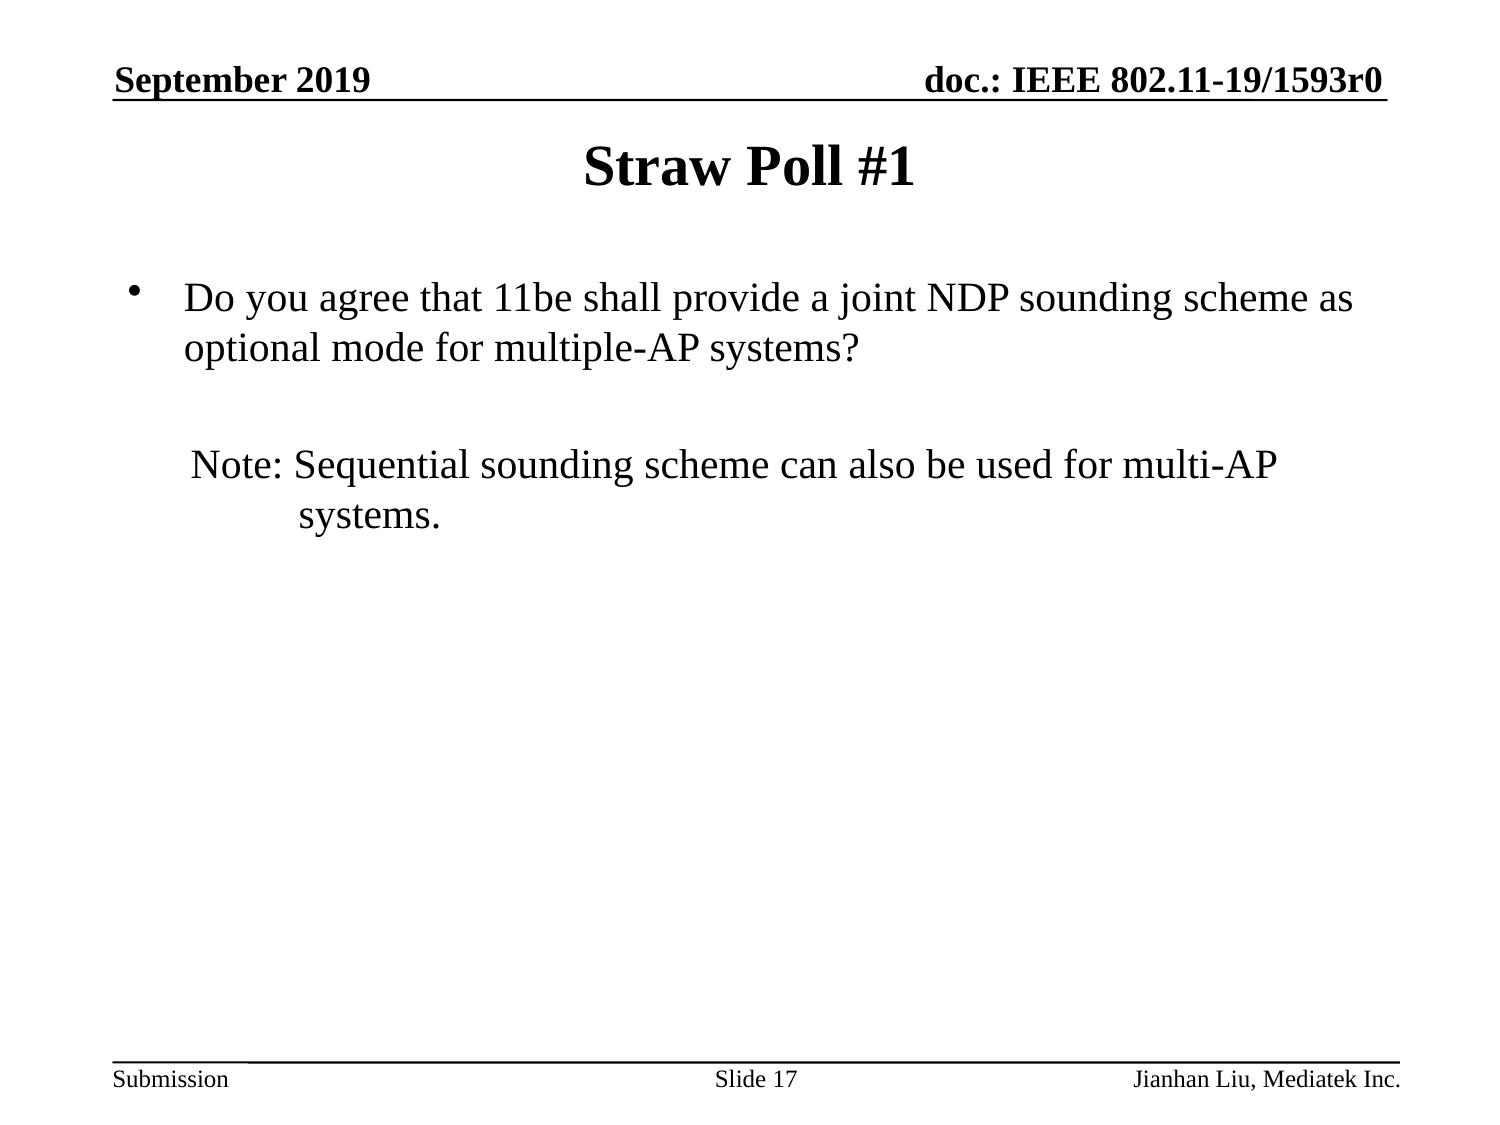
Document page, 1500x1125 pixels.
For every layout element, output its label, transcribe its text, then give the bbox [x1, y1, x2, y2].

footer Jianhan Liu, Mediatek Inc. [1129, 1061, 1402, 1093]
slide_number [114, 54, 374, 101]
title Straw Poll #1 [112, 112, 1388, 213]
list Do you agree that 11be shall provide a joint NDP sounding scheme as optional mode for multiple-AP systems? Note: Sequential sounding scheme can also be used for multi-AP systems. [112, 262, 1388, 1001]
slide_number Slide 17 [712, 1061, 800, 1093]
